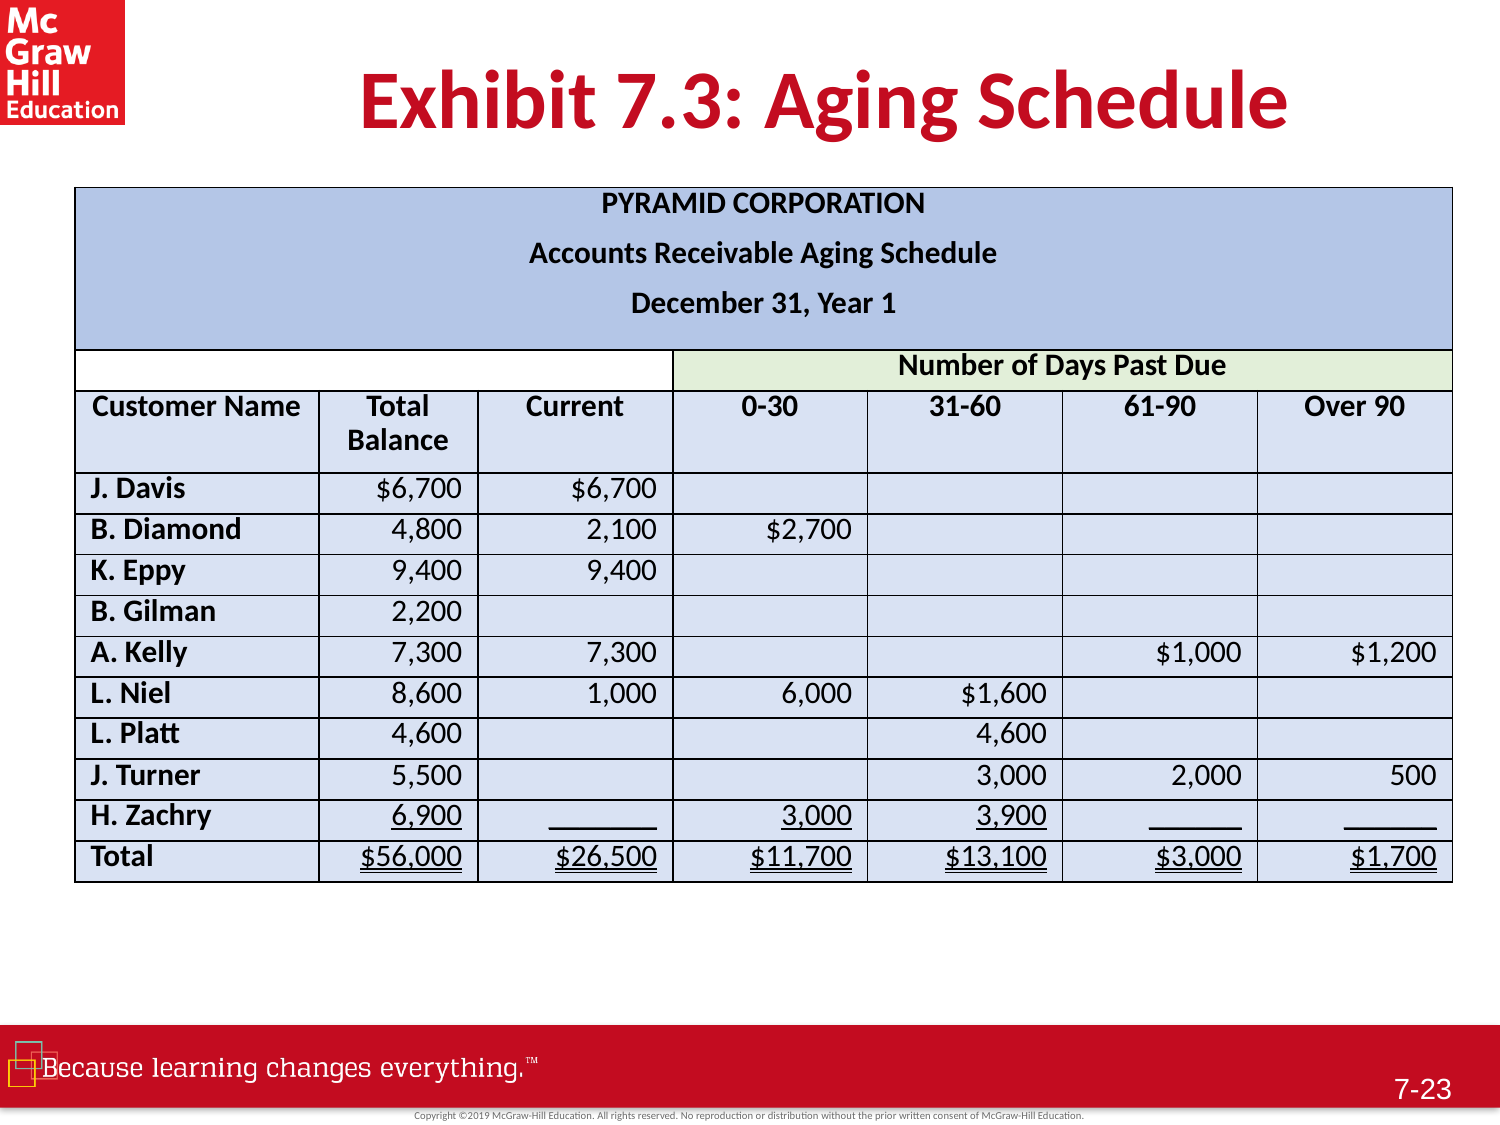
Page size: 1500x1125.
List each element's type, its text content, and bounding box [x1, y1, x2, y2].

table_cell [1258, 719, 1452, 758]
table_cell 7,300 [479, 637, 672, 676]
table_cell 2,100 [479, 515, 672, 554]
table_cell H. Zachry [76, 801, 318, 840]
table_cell 31-60 [868, 392, 1062, 472]
table_cell [674, 474, 867, 513]
table_cell 6,900 [320, 801, 477, 840]
table_cell [868, 637, 1062, 676]
table_header PYRAMID CORPORATION Accounts Receivable Aging Schedule December 31, Year 1 [76, 188, 1452, 349]
table_cell $2,700 [674, 515, 867, 554]
table_cell [1063, 678, 1257, 717]
table_cell B. Gilman [76, 596, 318, 636]
table_cell [674, 555, 867, 595]
table_cell [674, 760, 867, 799]
table_cell B. Diamond [76, 515, 318, 554]
table_cell $56,000 [320, 842, 477, 881]
slide_number 7-22 [1362, 1062, 1500, 1125]
table_cell $1,200 [1258, 637, 1452, 676]
table_cell 0-30 [674, 392, 867, 472]
table_cell [479, 760, 672, 799]
table_cell $6,700 [479, 474, 672, 513]
table_cell 8,600 [320, 678, 477, 717]
table_cell 4,600 [868, 719, 1062, 758]
table_cell 5,500 [320, 760, 477, 799]
table_cell J. Turner [76, 760, 318, 799]
table_cell [1258, 515, 1452, 554]
title Exhibit 7.3: Aging Schedule [150, 37, 1500, 138]
table_cell Over 90 [1258, 392, 1452, 472]
table_cell [76, 351, 672, 390]
picture [8, 1041, 538, 1087]
table_cell [868, 555, 1062, 595]
table_cell [1063, 719, 1257, 758]
table_cell L. Niel [76, 678, 318, 717]
table_cell 500 [1258, 760, 1452, 799]
table_cell 4,600 [320, 719, 477, 758]
table_cell [479, 596, 672, 636]
table_cell [868, 515, 1062, 554]
table_cell Customer Name [76, 392, 318, 472]
table_cell Total [76, 842, 318, 881]
table_cell [479, 719, 672, 758]
table_cell $26,500 [479, 842, 672, 881]
table_cell 7,300 [320, 637, 477, 676]
table_cell $1,700 [1258, 842, 1452, 881]
table_cell $1,000 [1063, 637, 1257, 676]
table_cell [868, 596, 1062, 636]
table_cell 61-90 [1063, 392, 1257, 472]
table_cell [1063, 596, 1257, 636]
table_cell 2,200 [320, 596, 477, 636]
table_cell 1,000 [479, 678, 672, 717]
table_cell [868, 474, 1062, 513]
table_cell [1063, 555, 1257, 595]
table_cell [1063, 474, 1257, 513]
table_cell $6,700 [320, 474, 477, 513]
table_cell ______ [1063, 801, 1257, 840]
table_cell 3,900 [868, 801, 1062, 840]
table_cell $11,700 [674, 842, 867, 881]
table_cell [1258, 474, 1452, 513]
table_cell A. Kelly [76, 637, 318, 676]
table_cell 9,400 [479, 555, 672, 595]
table_cell [1258, 678, 1452, 717]
table_cell [674, 637, 867, 676]
table_cell [1258, 596, 1452, 636]
table_cell Current [479, 392, 672, 472]
table_cell Number of Days Past Due [674, 351, 1452, 390]
table_cell 3,000 [674, 801, 867, 840]
table_cell [674, 596, 867, 636]
table_cell Total Balance [320, 392, 477, 472]
table_cell 4,800 [320, 515, 477, 554]
table_cell L. Platt [76, 719, 318, 758]
table_cell _______ [479, 801, 672, 840]
table_cell $1,600 [868, 678, 1062, 717]
table_cell [1063, 515, 1257, 554]
table_cell $13,100 [868, 842, 1062, 881]
table_cell J. Davis [76, 474, 318, 513]
table_cell [674, 719, 867, 758]
table_cell ______ [1258, 801, 1452, 840]
table_cell 3,000 [868, 760, 1062, 799]
table_cell 6,000 [674, 678, 867, 717]
table_cell 2,000 [1063, 760, 1257, 799]
table_cell 9,400 [320, 555, 477, 595]
picture [0, 0, 125, 125]
table_cell K. Eppy [76, 555, 318, 595]
table_cell [1258, 555, 1452, 595]
table_cell $3,000 [1063, 842, 1257, 881]
